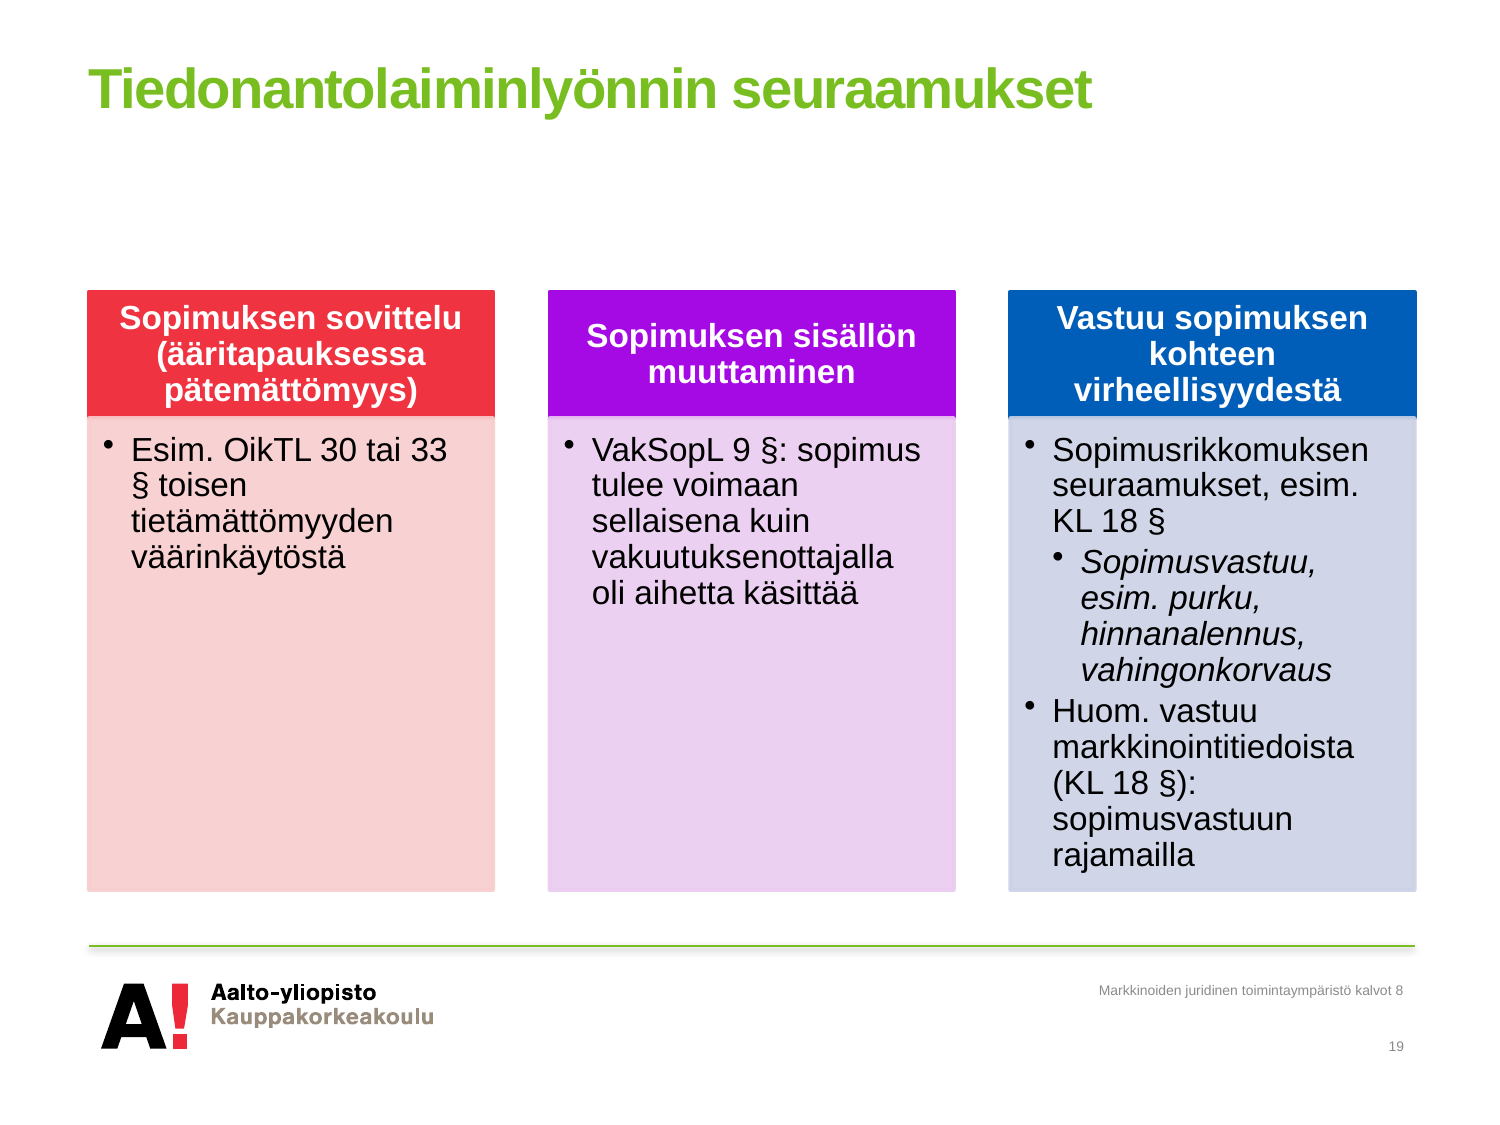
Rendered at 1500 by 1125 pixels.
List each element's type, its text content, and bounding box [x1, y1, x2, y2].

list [88, 276, 1416, 906]
slide_number 19 [810, 1033, 1405, 1060]
footer Markkinoiden juridinen toimintaympäristö kalvot 8 [810, 976, 1405, 1003]
title Tiedonantolaiminlyönnin seuraamukset [88, 62, 1415, 259]
